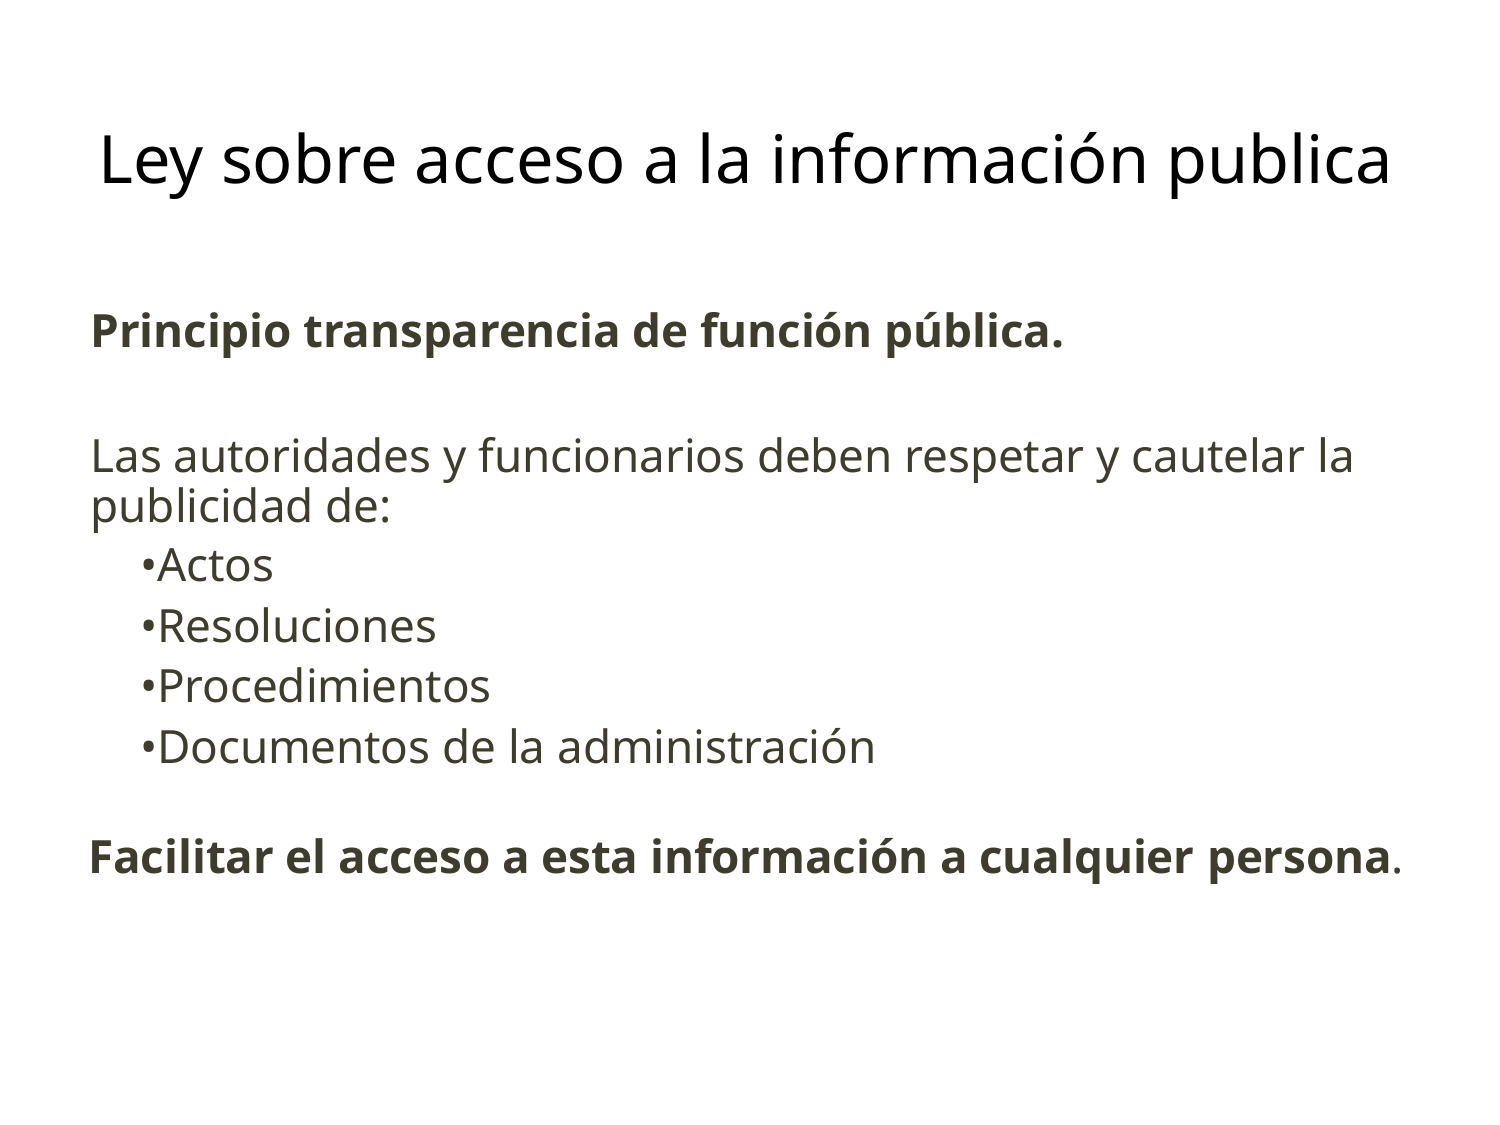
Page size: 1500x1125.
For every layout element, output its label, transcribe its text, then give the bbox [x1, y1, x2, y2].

title Ley sobre acceso a la información publica [96, 62, 1406, 251]
text_box Principio transparencia de función pública. Las autoridades y funcionarios deben respetar y cautelar la publicidad de: •Actos •Resoluciones •Procedimientos •Documentos de la administración Facilitar el acceso a esta información a cualquier persona. [88, 301, 1500, 883]
